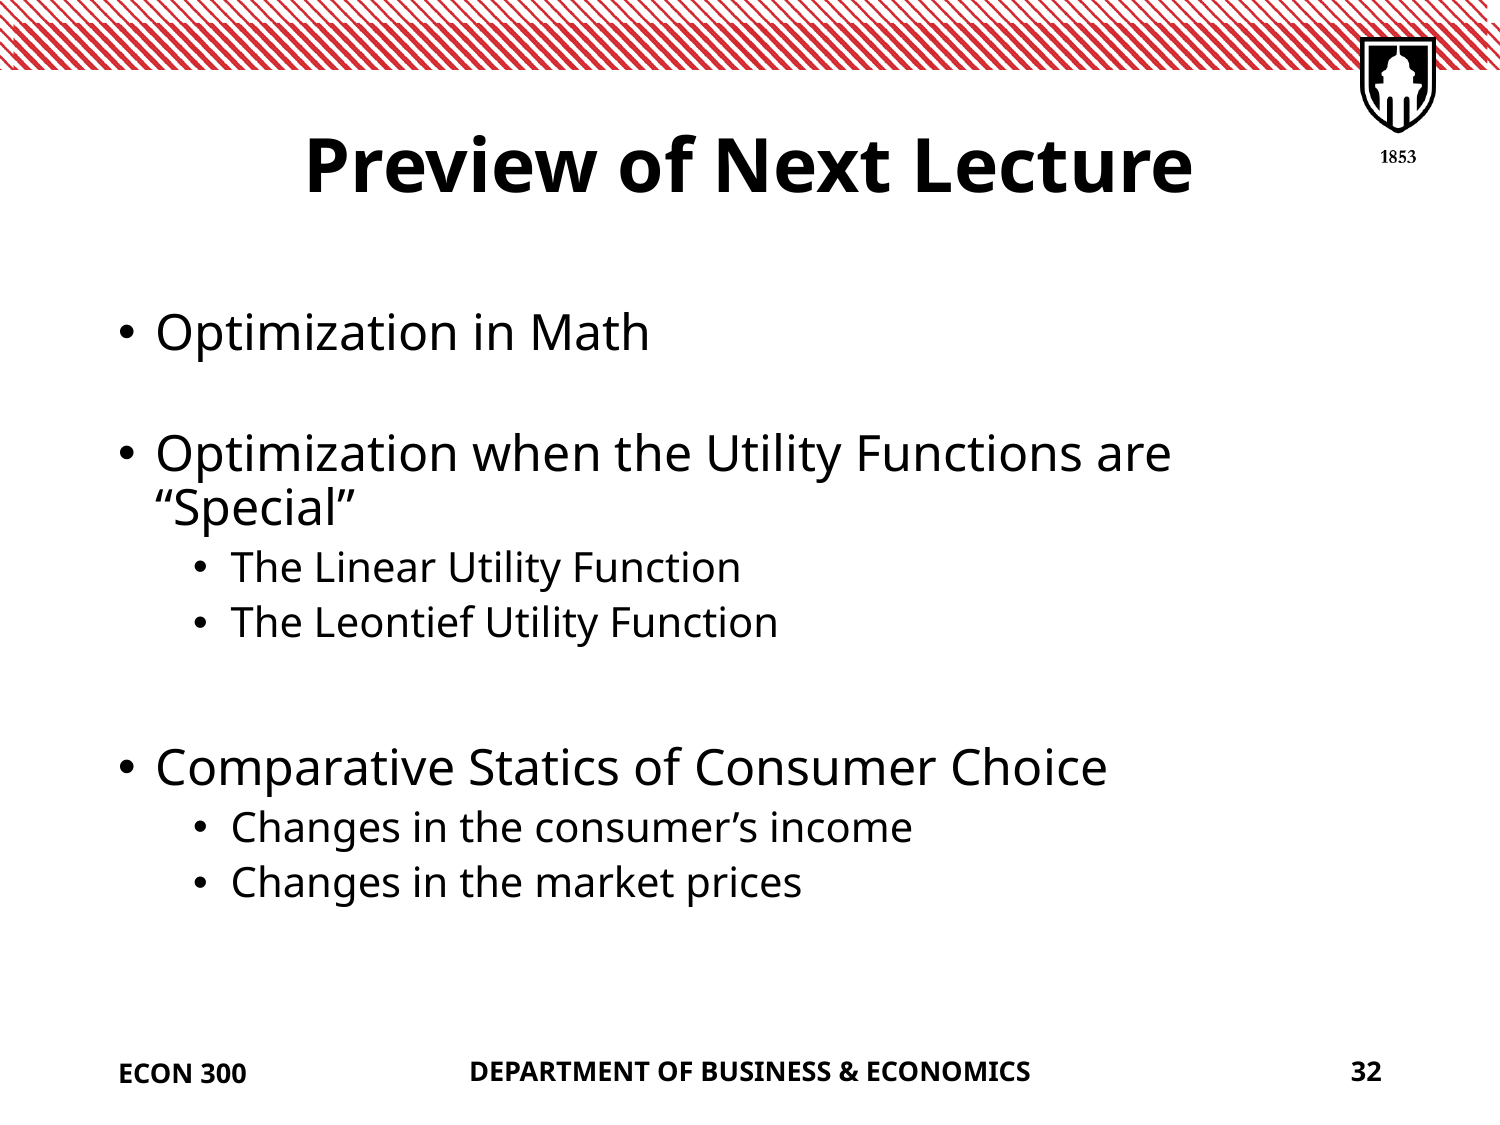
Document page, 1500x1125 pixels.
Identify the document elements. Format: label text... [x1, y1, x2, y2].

title Preview of Next Lecture [103, 59, 1397, 278]
picture [0, 0, 1500, 163]
list Optimization in Math Optimization when the Utility Functions are “Special” The Linear Utility Function The Leontief Utility Function Comparative Statics of Consumer Choice Changes in the consumer’s income Changes in the market prices [103, 299, 1397, 1014]
slide_number 32 [1059, 1042, 1397, 1103]
footer DEPARTMENT OF BUSINESS & ECONOMICS [277, 1042, 1059, 1103]
slide_number ECON 300 [103, 1042, 277, 1103]
